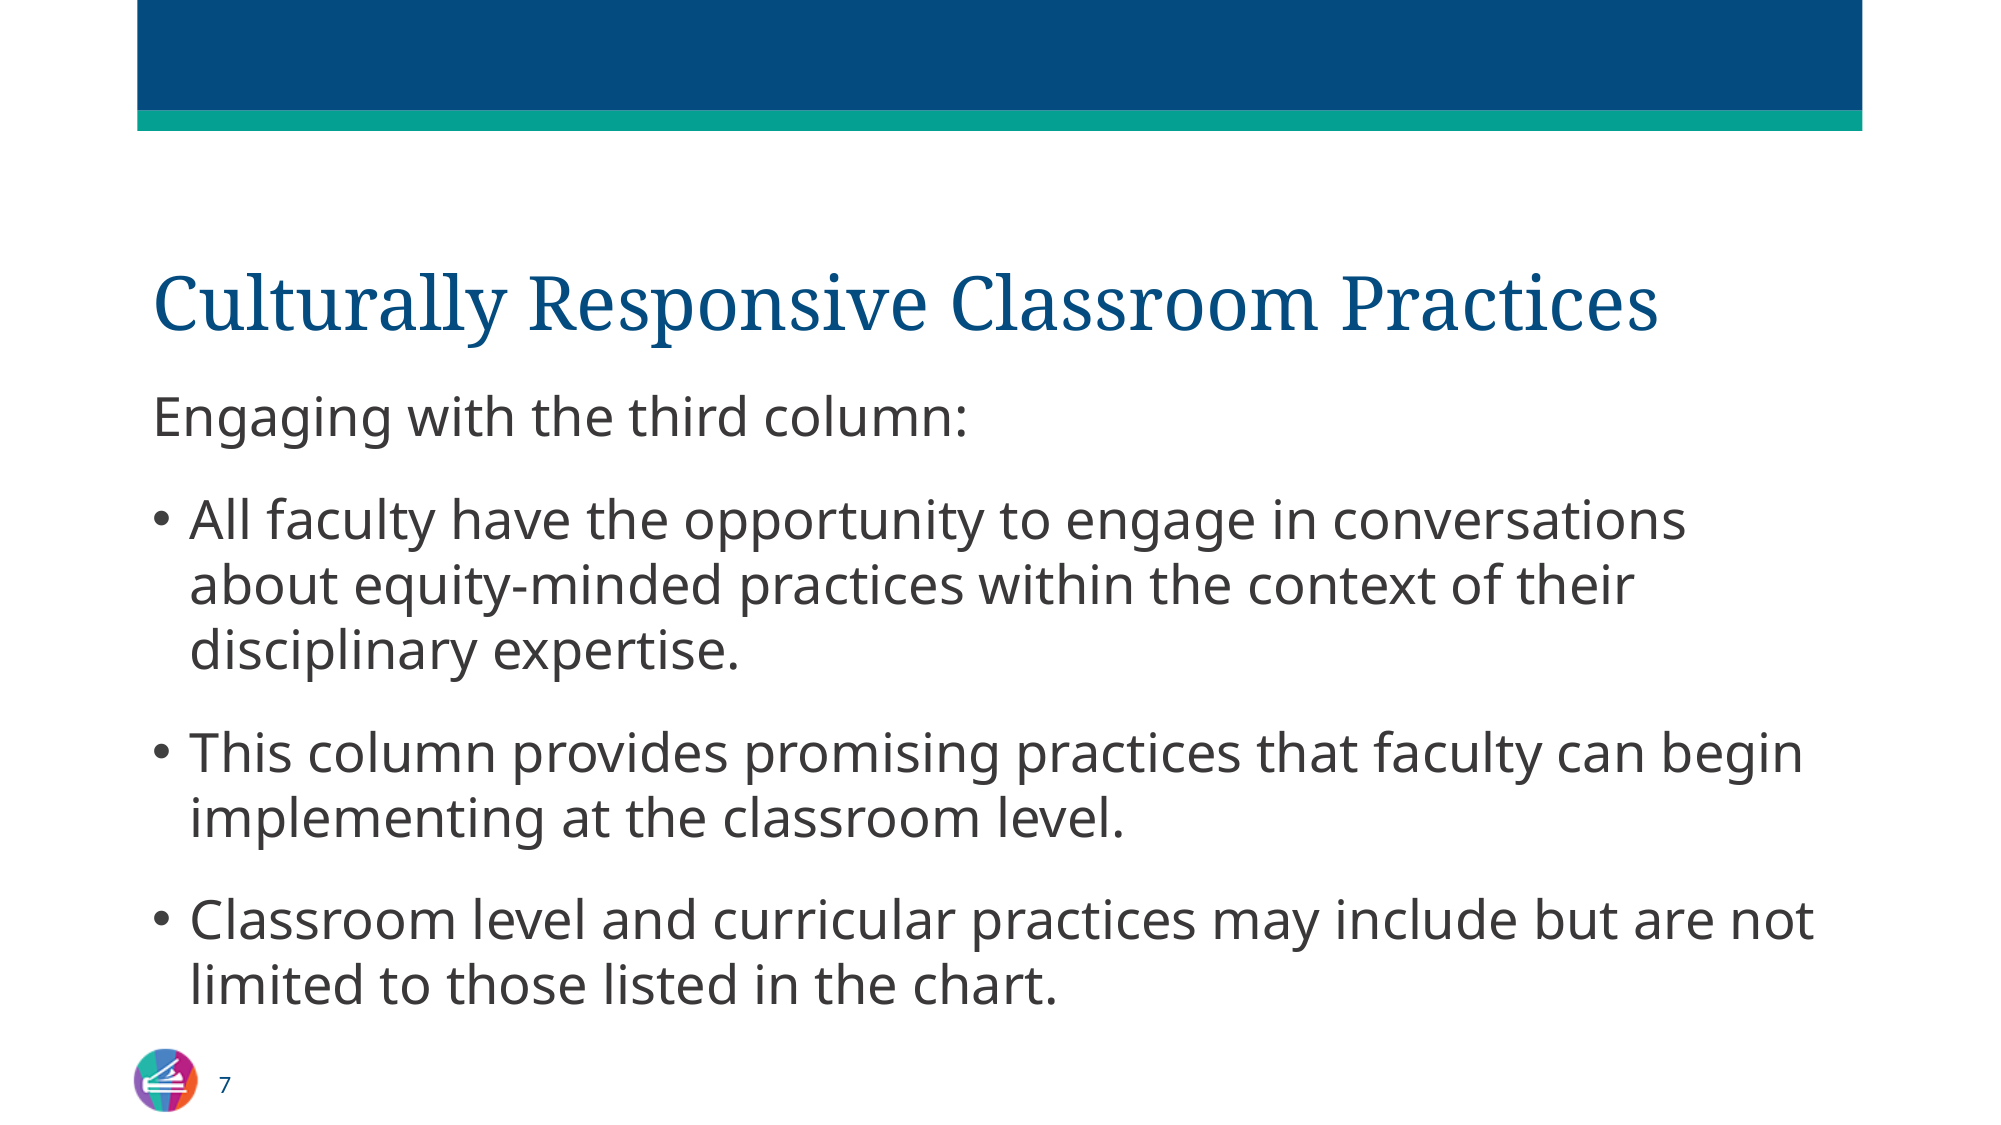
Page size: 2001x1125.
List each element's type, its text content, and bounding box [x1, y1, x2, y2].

title Culturally Responsive Classroom Practices [137, 166, 1863, 355]
picture [131, 1046, 200, 1115]
list Engaging with the third column: All faculty have the opportunity to engage in conversations about equity-minded practices within the context of their disciplinary expertise. This column provides promising practices that faculty can begin implementing at the classroom level. Classroom level and curricular practices may include but are not limited to those listed in the chart. [137, 375, 1863, 1042]
